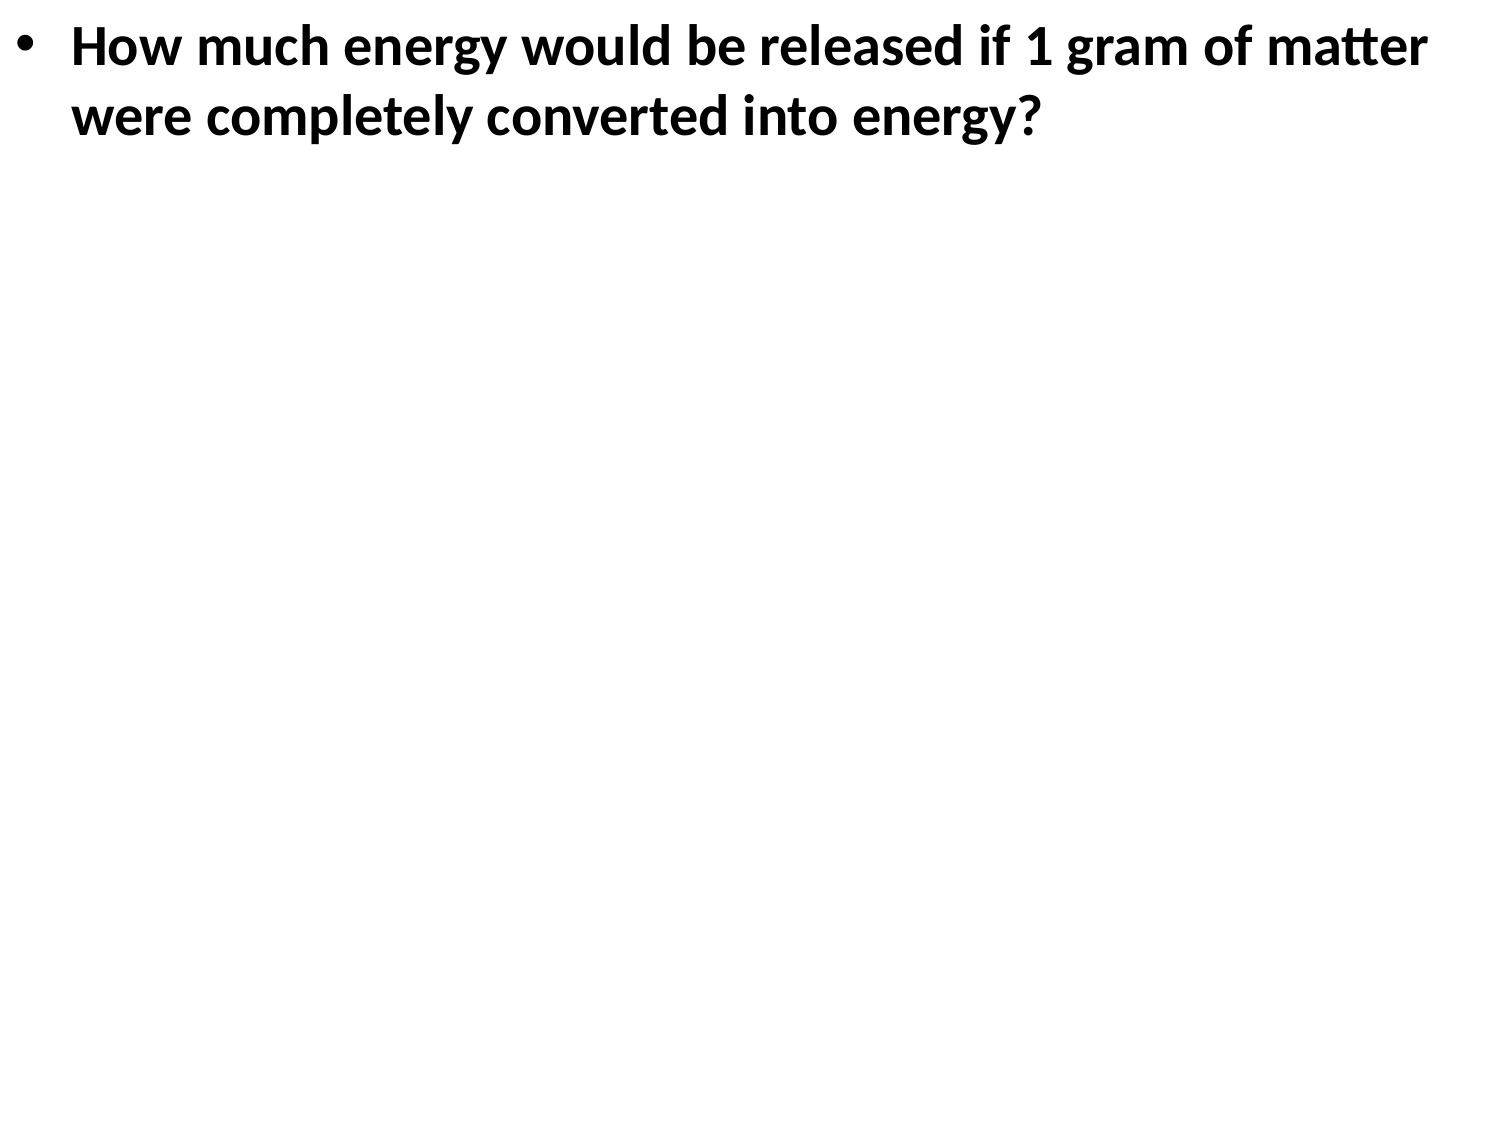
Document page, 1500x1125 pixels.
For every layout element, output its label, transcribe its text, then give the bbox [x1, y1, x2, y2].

list How much energy would be released if 1 gram of matter were completely converted into energy? [0, 0, 1500, 1125]
